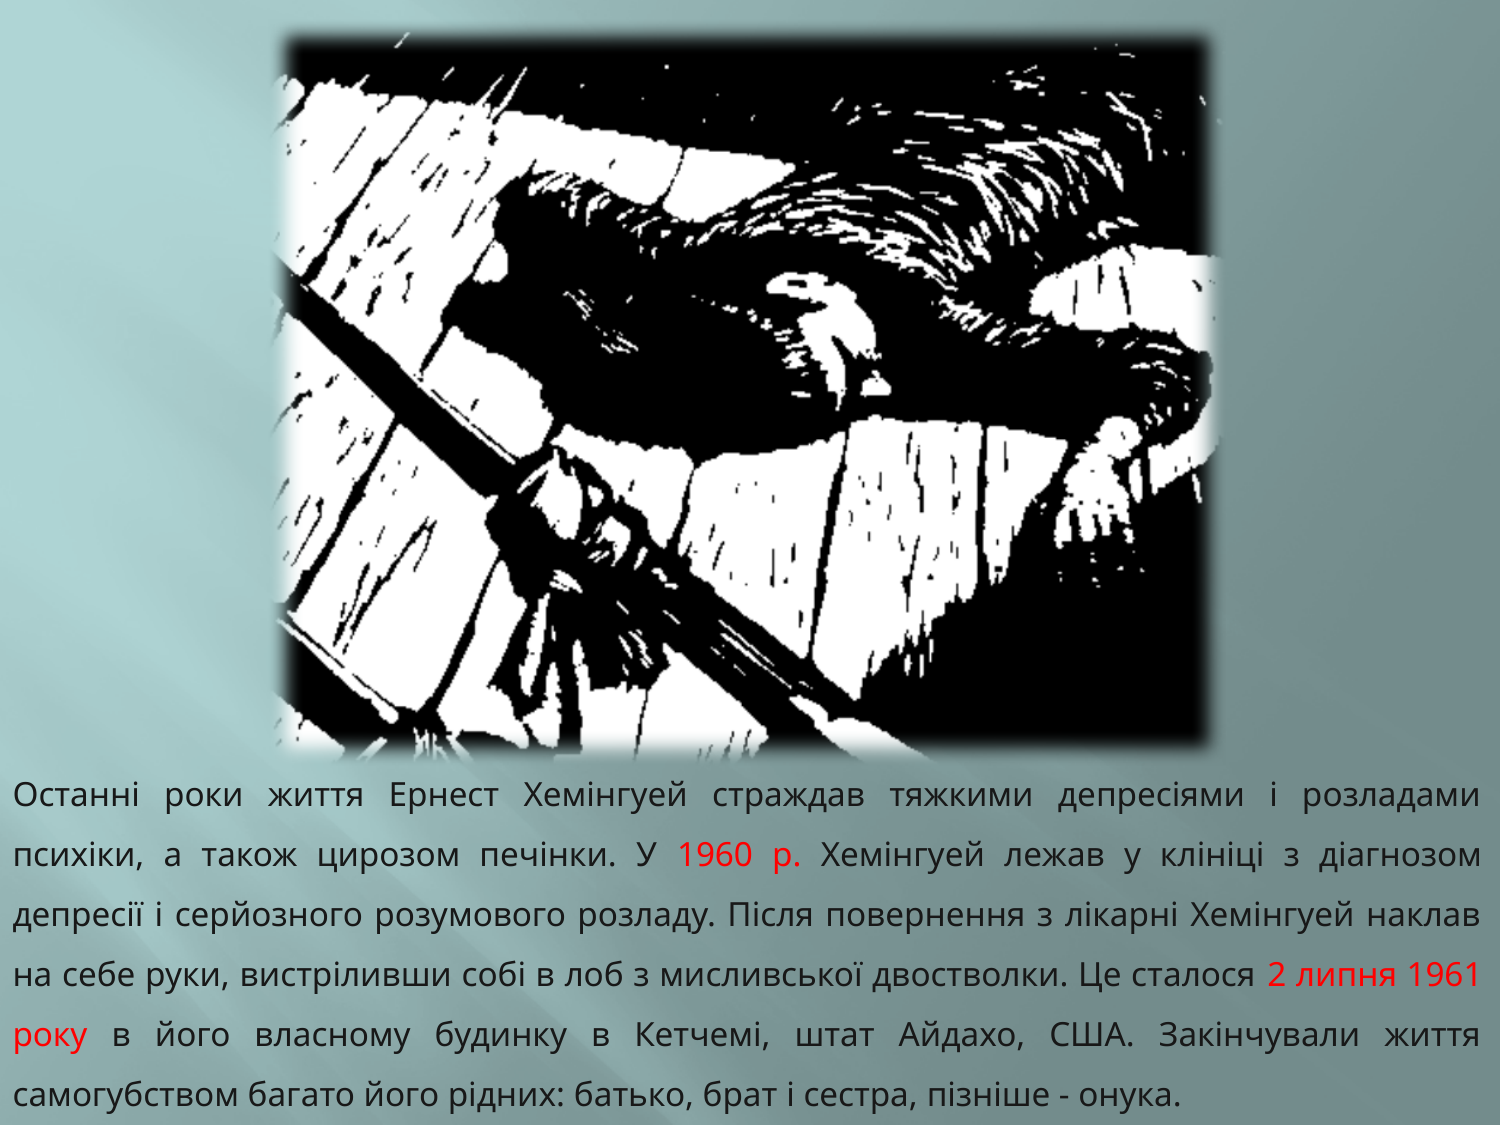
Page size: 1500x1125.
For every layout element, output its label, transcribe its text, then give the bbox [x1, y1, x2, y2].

picture [269, 19, 1228, 765]
text_box Останні роки життя Ернест Хемінгуей страждав тяжкими депресіями і розладами психіки, а також цирозом печінки. У 1960 р. Хемінгуей лежав у клініці з діагнозом депресії і серйозного розумового розладу. Після повернення з лікарні Хемінгуей наклав на себе руки, вистріливши собі в лоб з мисливської двостволки. Це сталося 2 липня 1961 року в його власному будинку в Кетчемі, штат Айдахо, США. Закінчували життя самогубством багато його рідних: батько, брат і сестра, пізніше - онука. [0, 746, 1498, 1121]
